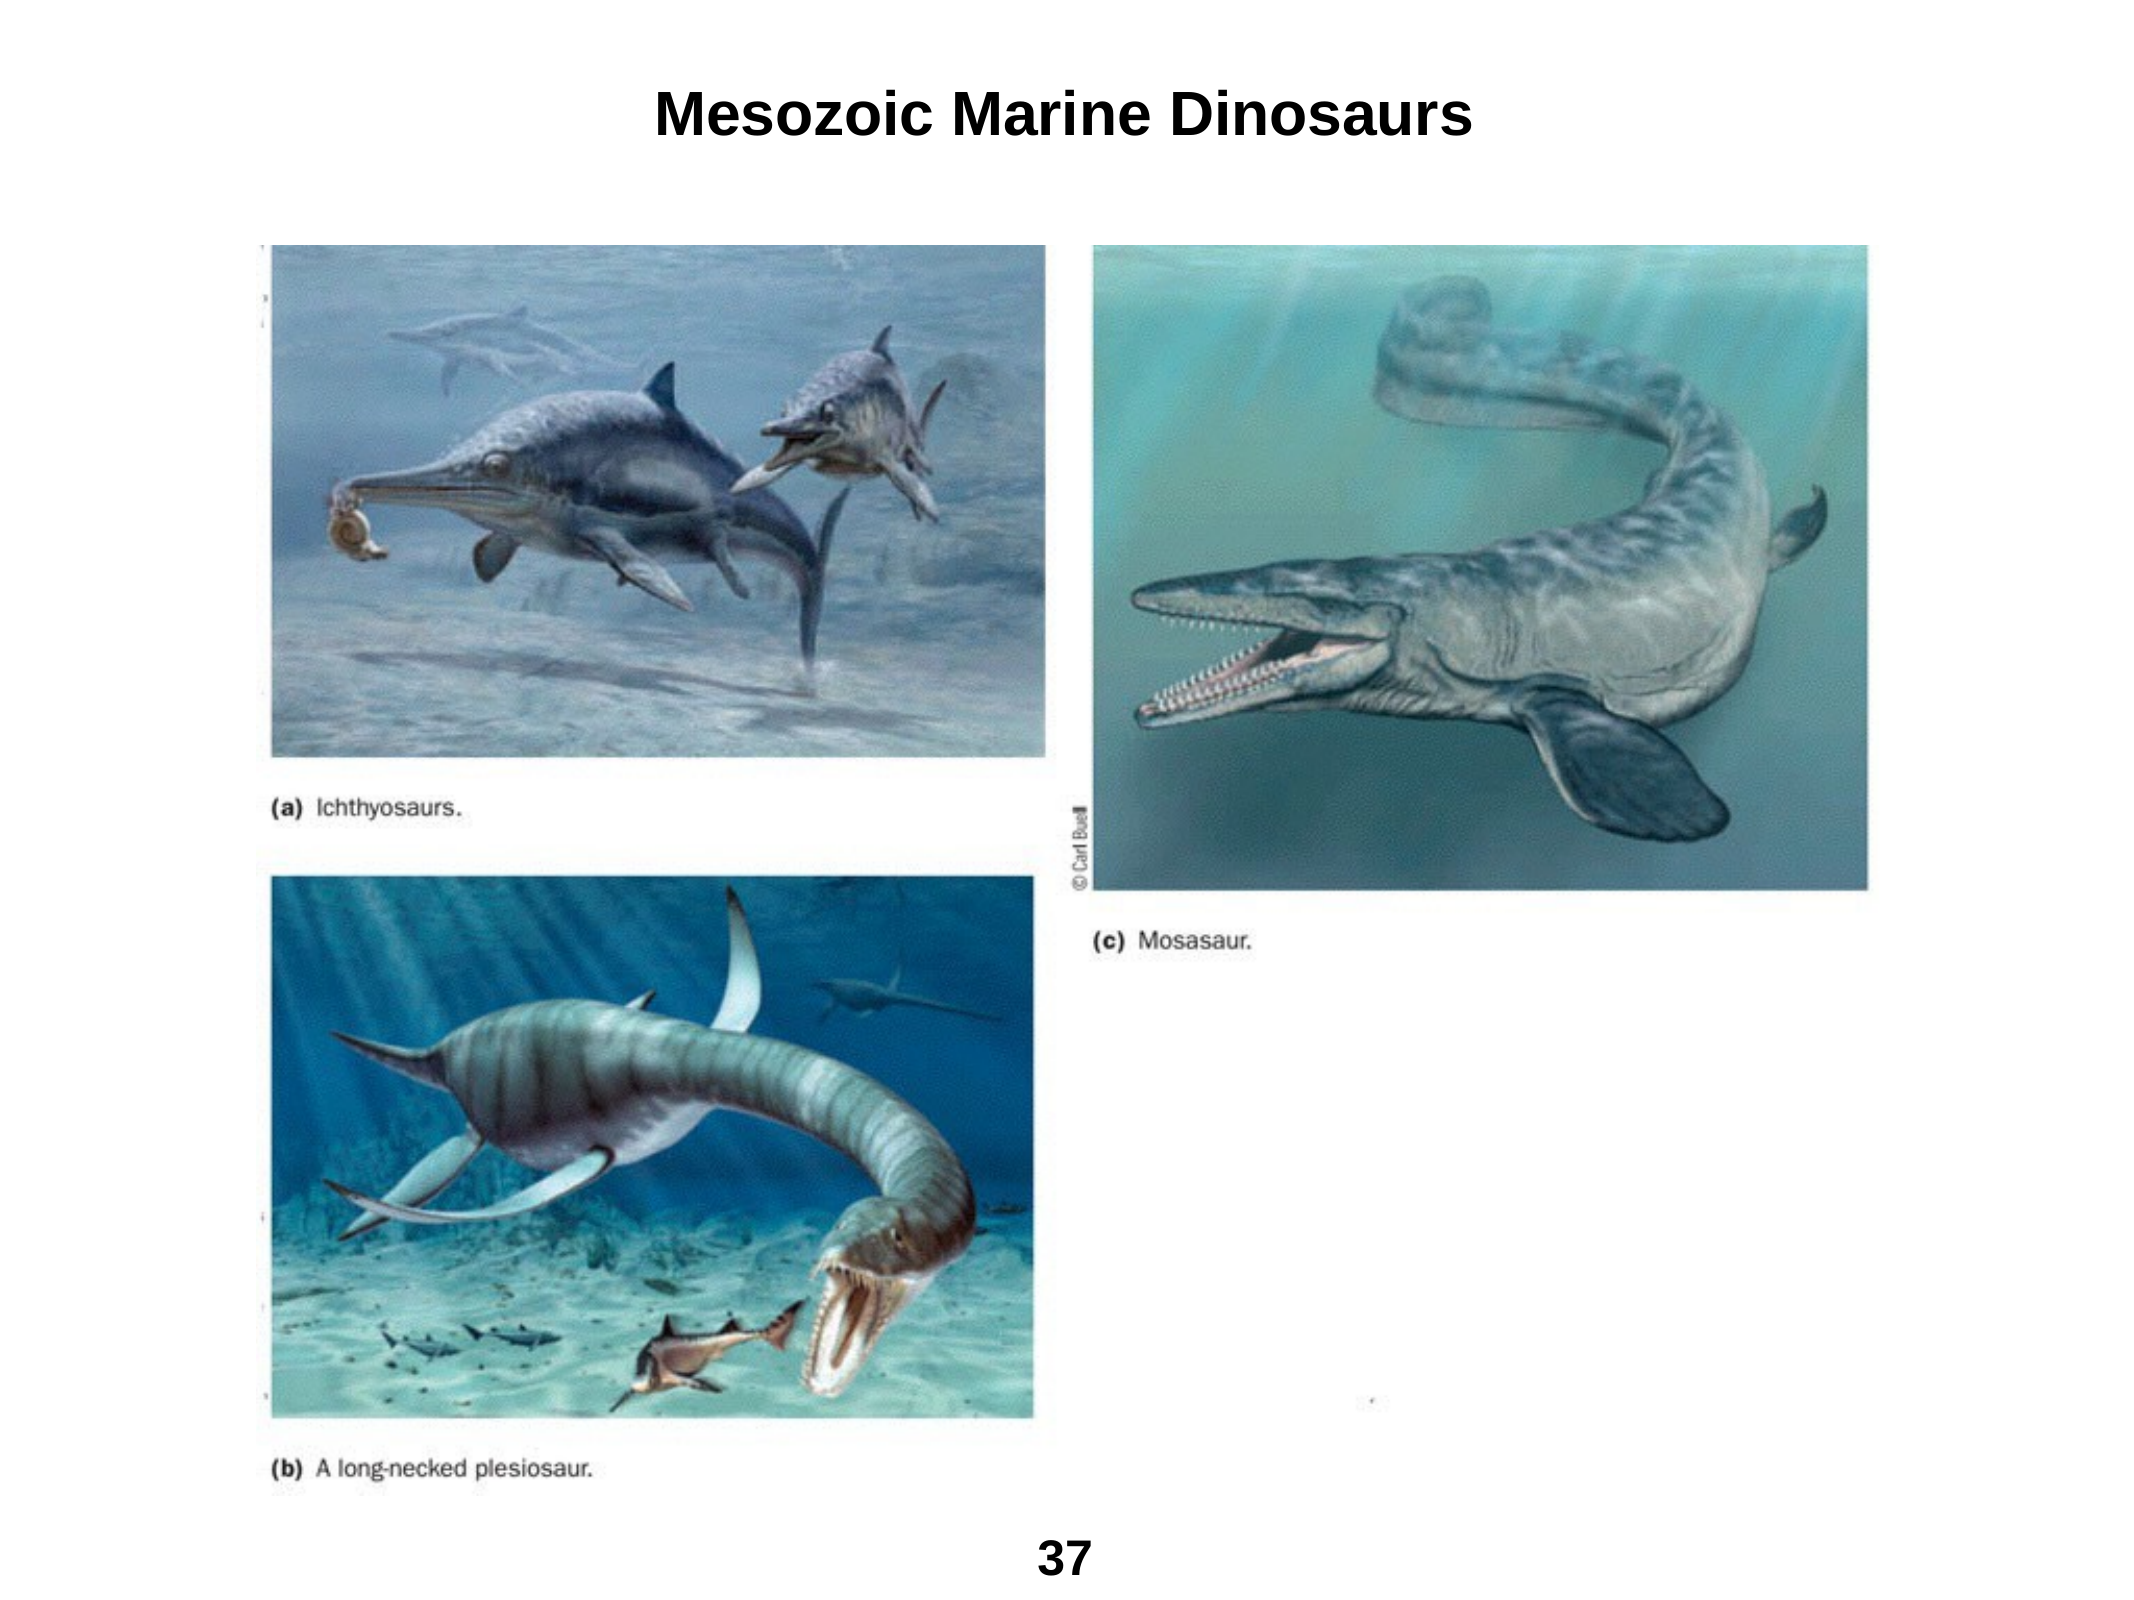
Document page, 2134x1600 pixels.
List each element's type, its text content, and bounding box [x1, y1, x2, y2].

slide_number 37 [1033, 1534, 1098, 1600]
text_box [256, 245, 1880, 1496]
title Mesozoic Marine Dinosaurs [652, 70, 1480, 245]
